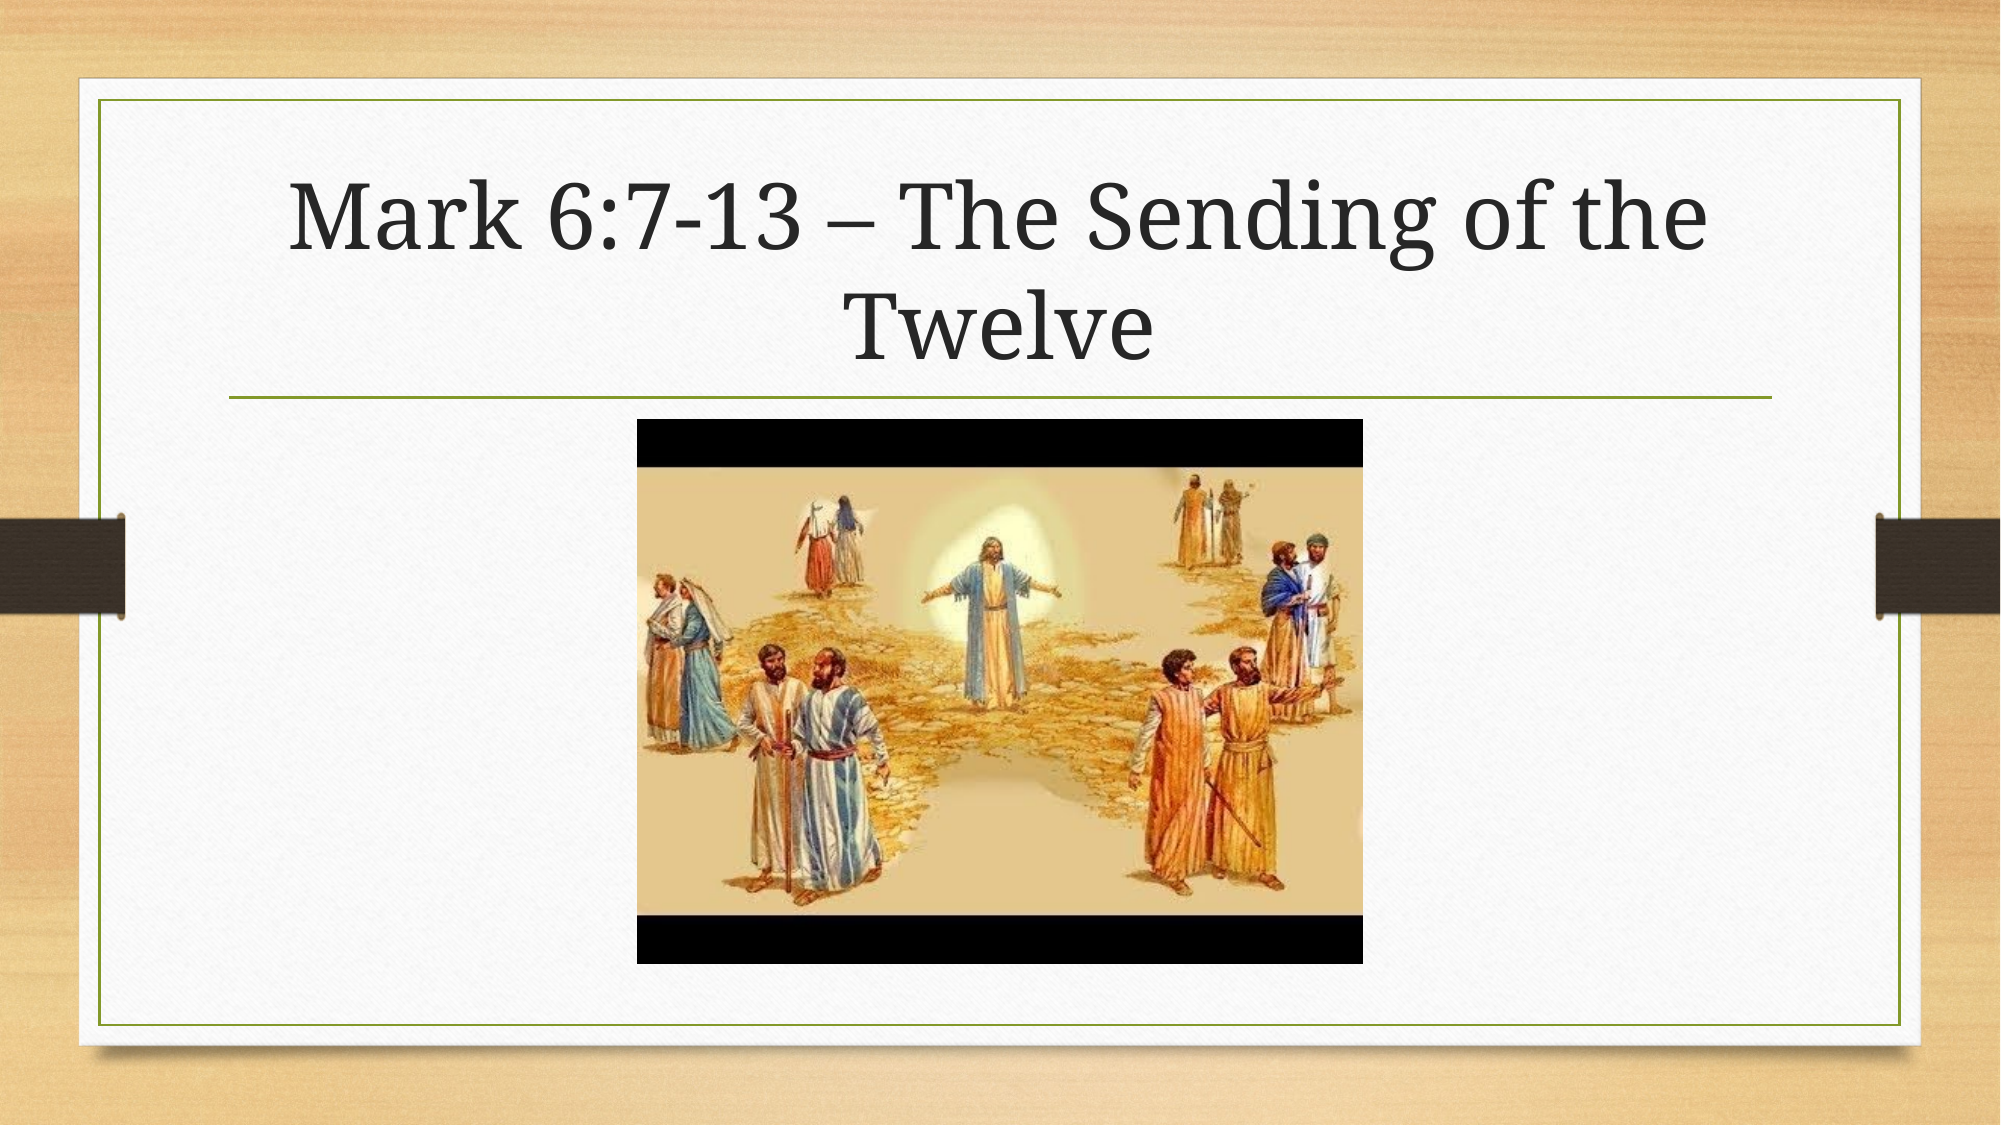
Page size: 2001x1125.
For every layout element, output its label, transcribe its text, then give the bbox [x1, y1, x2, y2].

picture [0, 0, 2001, 1125]
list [636, 419, 1363, 964]
title Mark 6:7-13 – The Sending of the Twelve [212, 161, 1788, 375]
